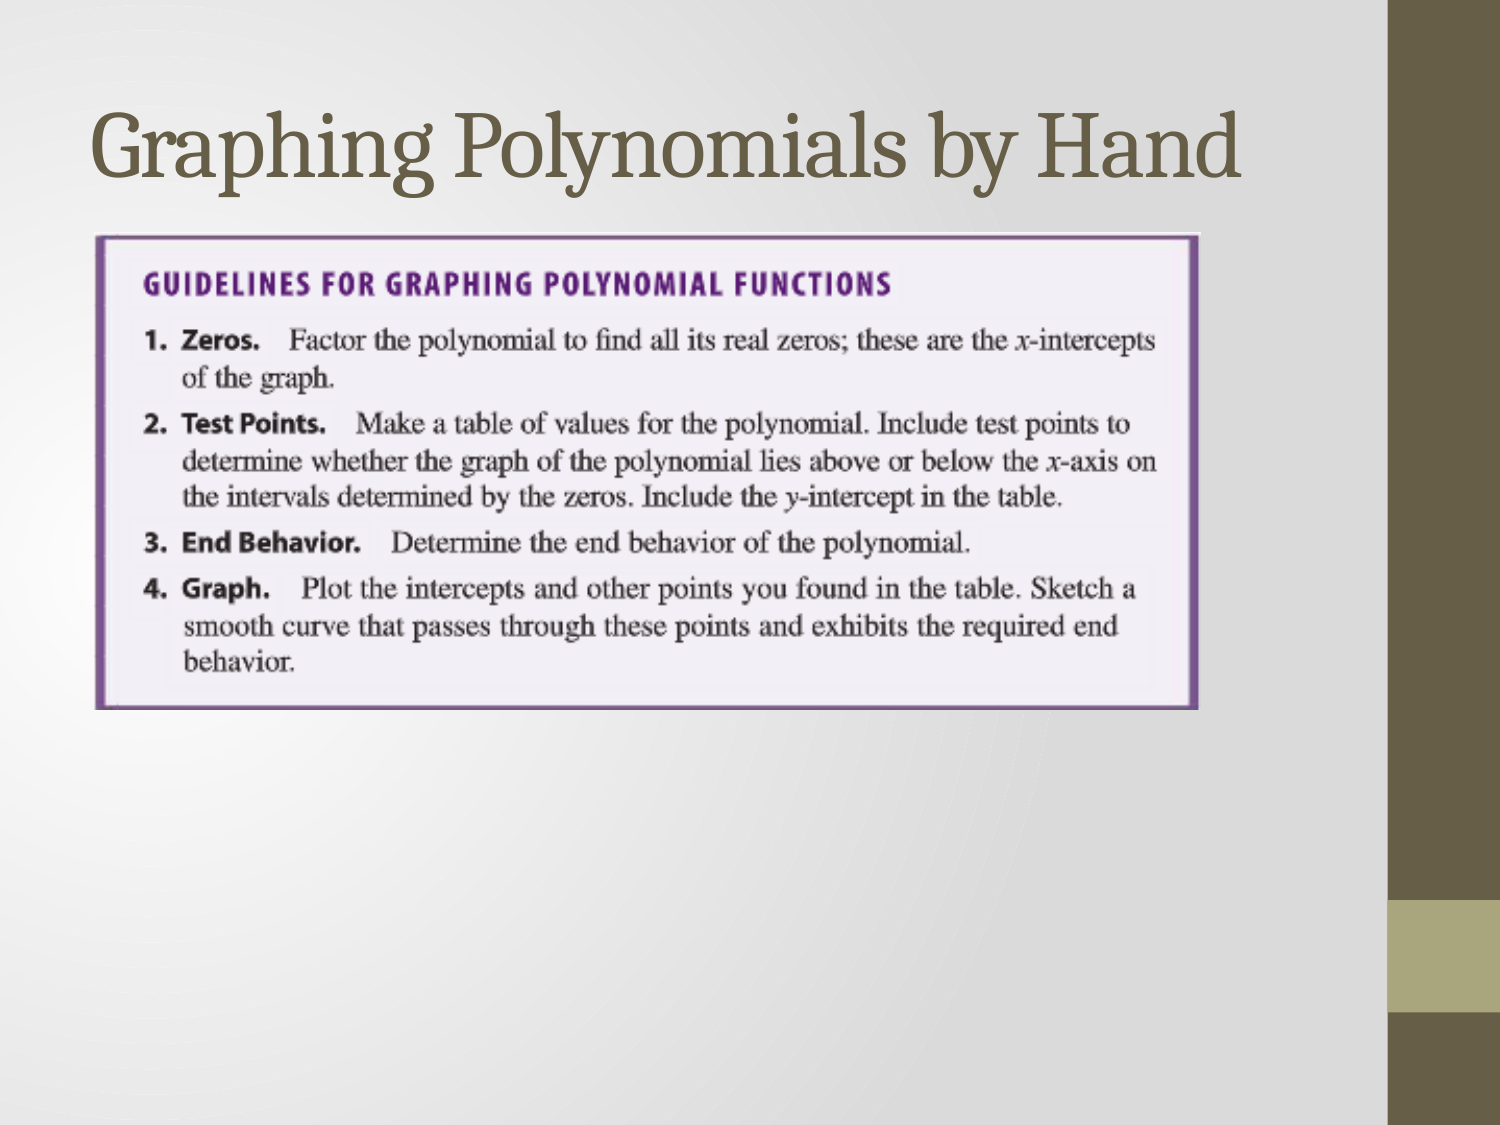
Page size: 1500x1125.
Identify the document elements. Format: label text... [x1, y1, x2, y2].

title Graphing Polynomials by Hand [75, 45, 1325, 233]
picture [93, 232, 1201, 711]
